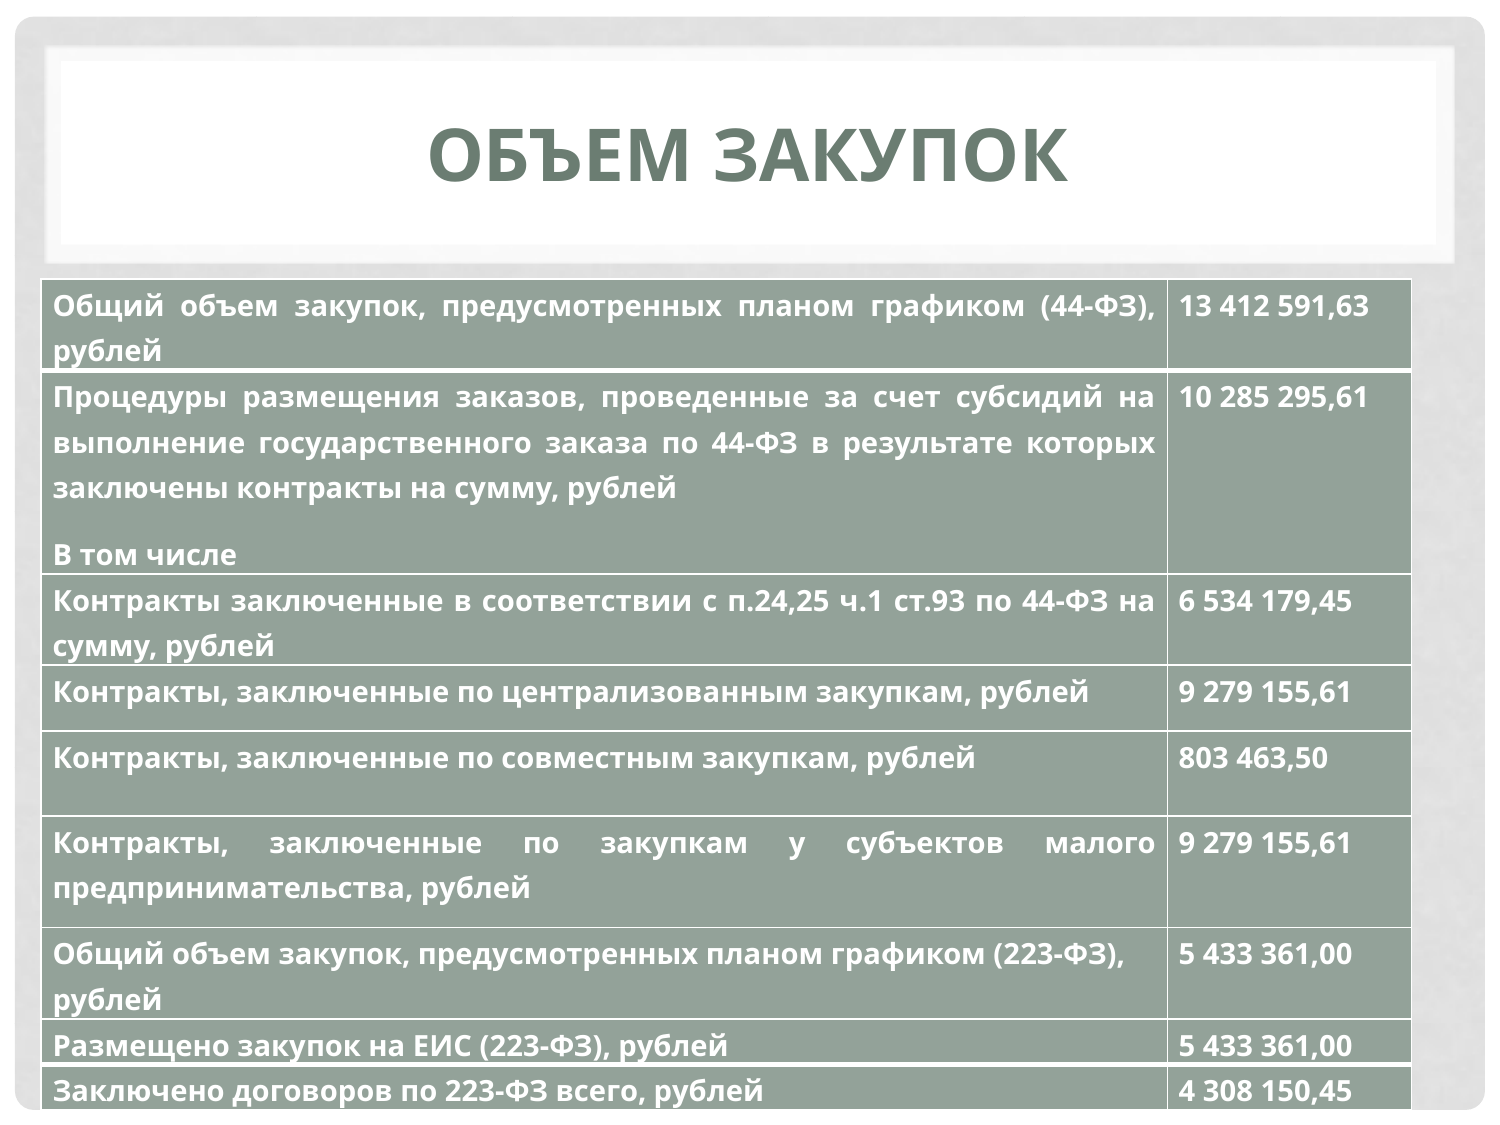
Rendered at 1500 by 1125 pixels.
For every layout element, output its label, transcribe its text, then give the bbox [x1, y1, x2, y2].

table_cell 5 433 361,00 [1168, 1020, 1411, 1062]
table_cell Контракты, заключенные по совместным закупкам, рублей [42, 732, 1167, 815]
table_cell 803 463,50 [1168, 732, 1411, 815]
table_cell 10 285 295,61 [1168, 373, 1411, 573]
table_cell 9 279 155,61 [1168, 666, 1411, 730]
table_cell Контракты заключенные в соответствии с п.24,25 ч.1 ст.93 по 44-ФЗ на сумму, рублей [42, 575, 1167, 664]
title Объем закупок [69, 66, 1425, 238]
table_cell Размещено закупок на ЕИС (223-ФЗ), рублей [42, 1020, 1167, 1062]
table_cell Контракты, заключенные по закупкам у субъектов малого предпринимательства, рублей [42, 817, 1167, 927]
table_header Общий объем закупок, предусмотренных планом графиком (44-ФЗ), рублей [42, 280, 1167, 368]
table_cell Заключено договоров по 223-ФЗ всего, рублей [42, 1067, 1167, 1109]
table_cell 9 279 155,61 [1168, 817, 1411, 927]
table_cell 4 308 150,45 [1168, 1067, 1411, 1109]
table_cell Общий объем закупок, предусмотренных планом графиком (223-ФЗ), рублей [42, 928, 1167, 1018]
table_cell 5 433 361,00 [1168, 928, 1411, 1018]
table_cell Процедуры размещения заказов, проведенные за счет субсидий на выполнение государственного заказа по 44-ФЗ в результате которых заключены контракты на сумму, рублей В том числе [42, 373, 1167, 573]
table_cell Контракты, заключенные по централизованным закупкам, рублей [42, 666, 1167, 730]
table_header 13 412 591,63 [1168, 280, 1411, 368]
table_cell 6 534 179,45 [1168, 575, 1411, 664]
